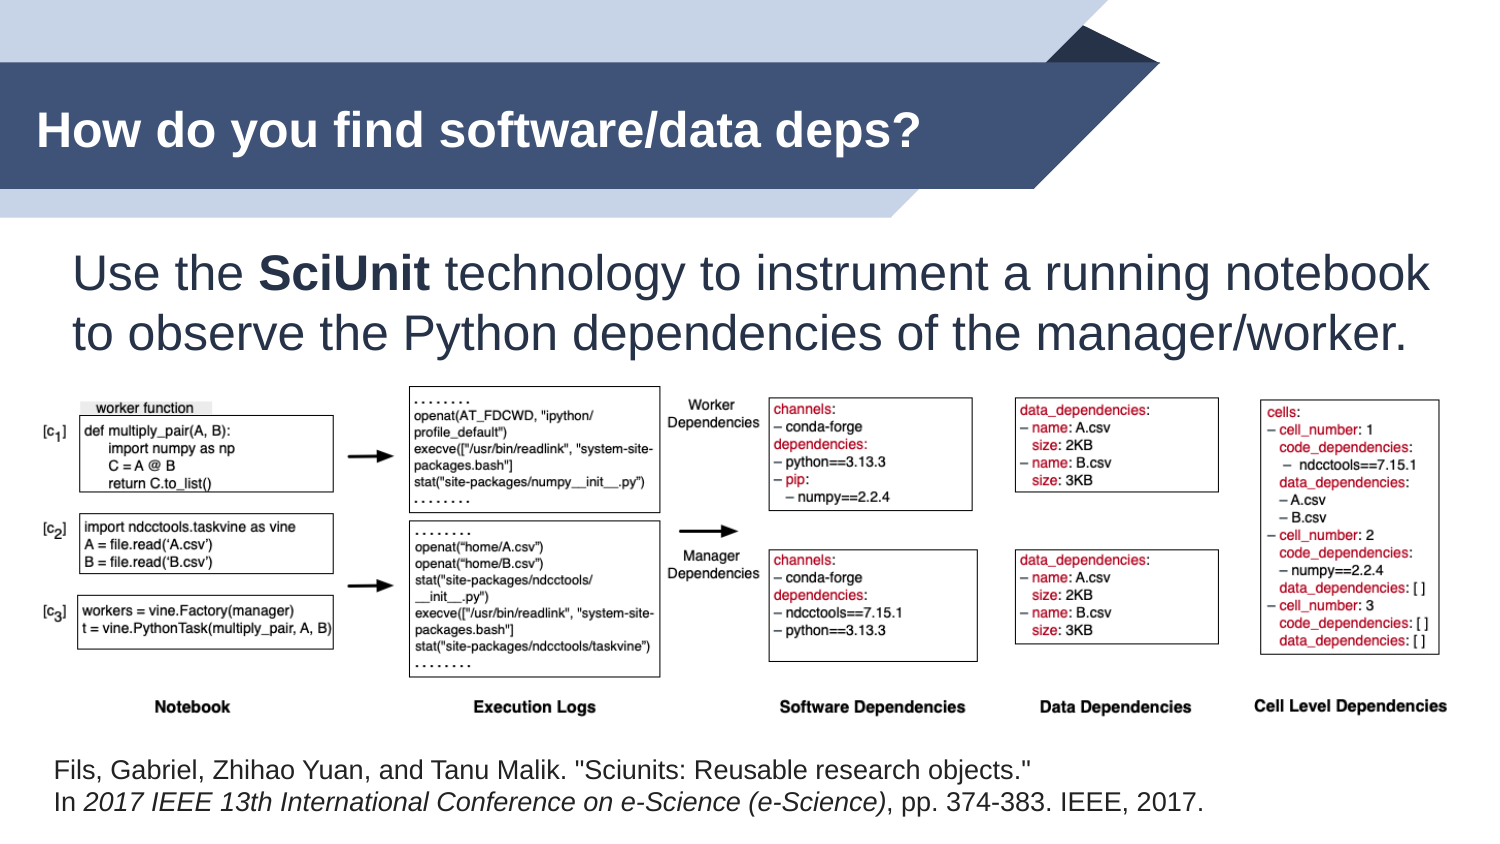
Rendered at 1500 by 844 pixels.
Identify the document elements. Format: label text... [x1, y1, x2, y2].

text_box Fils, Gabriel, Zhihao Yuan, and Tanu Malik. "Sciunits: Reusable research objects." In 2017 IEEE 13th International Conference on e-Science (e-Science), pp. 374-383. IEEE, 2017. [38, 737, 1451, 819]
picture [38, 385, 1456, 723]
text_box Use the SciUnit technology to instrument a running notebook to observe the Python dependencies of the manager/worker. [57, 225, 1451, 359]
title How do you find software/data deps? [21, 64, 1139, 190]
